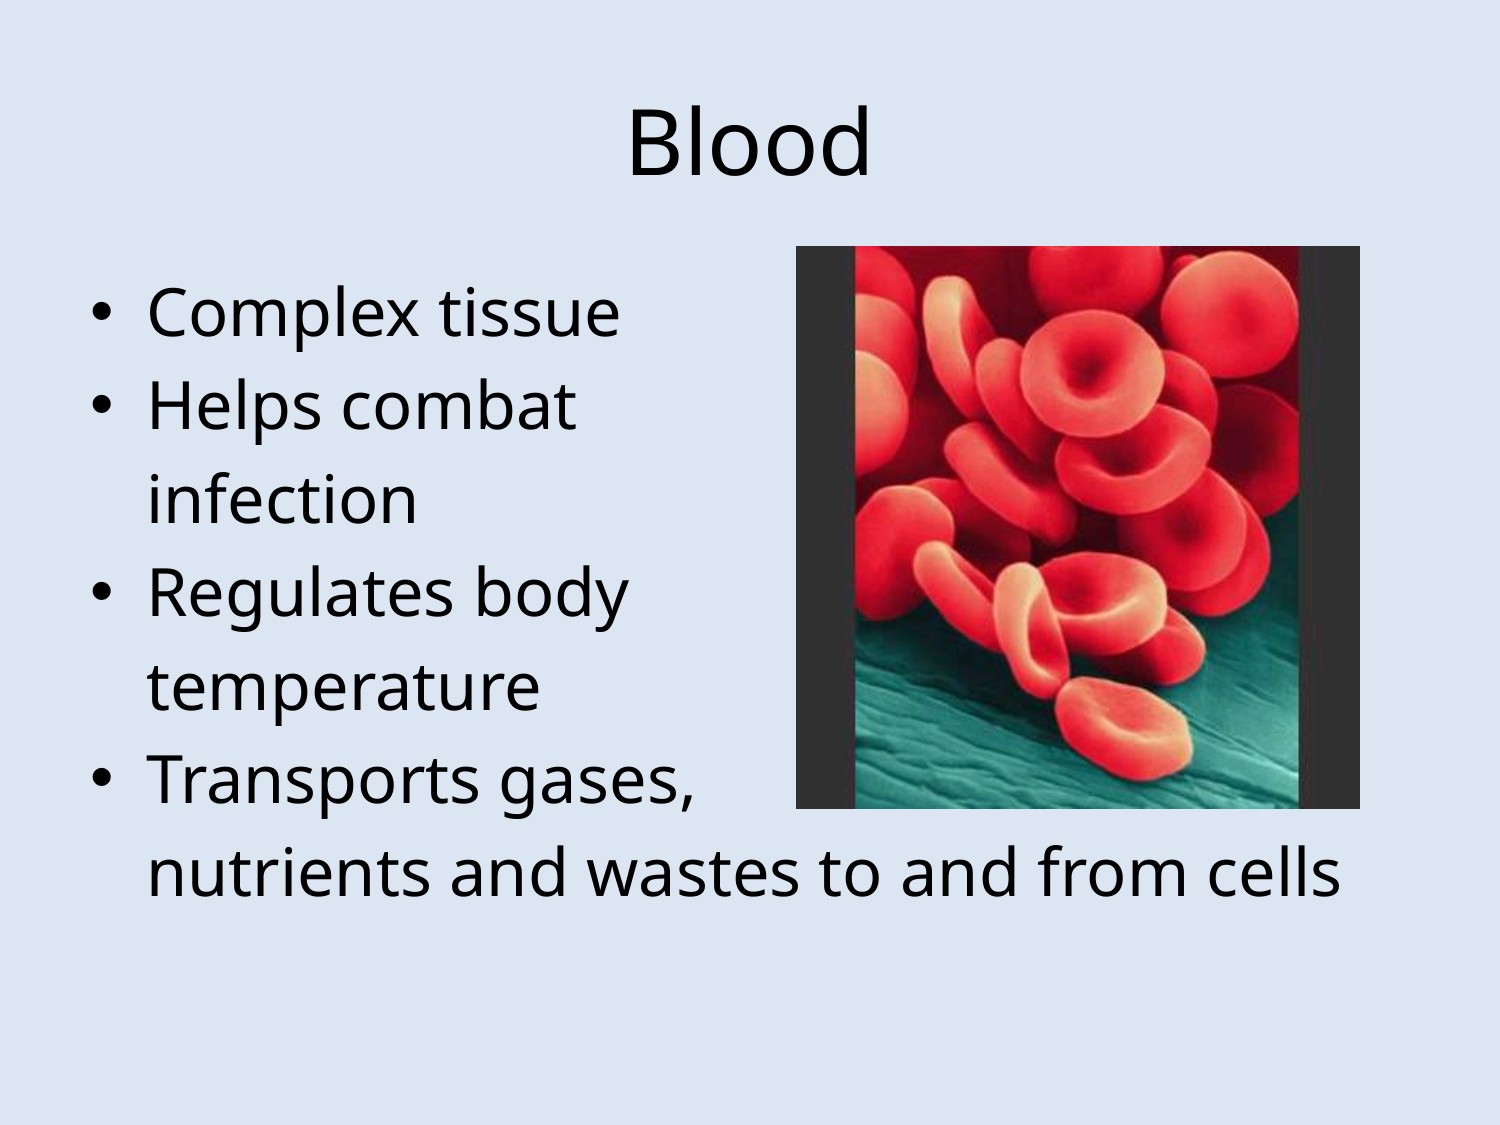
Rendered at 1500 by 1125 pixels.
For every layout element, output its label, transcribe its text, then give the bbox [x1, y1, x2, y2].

picture [796, 245, 1360, 809]
list Complex tissue Helps combat infection Regulates body temperature Transports gases, nutrients and wastes to and from cells [75, 262, 1425, 1005]
title Blood [75, 45, 1425, 233]
